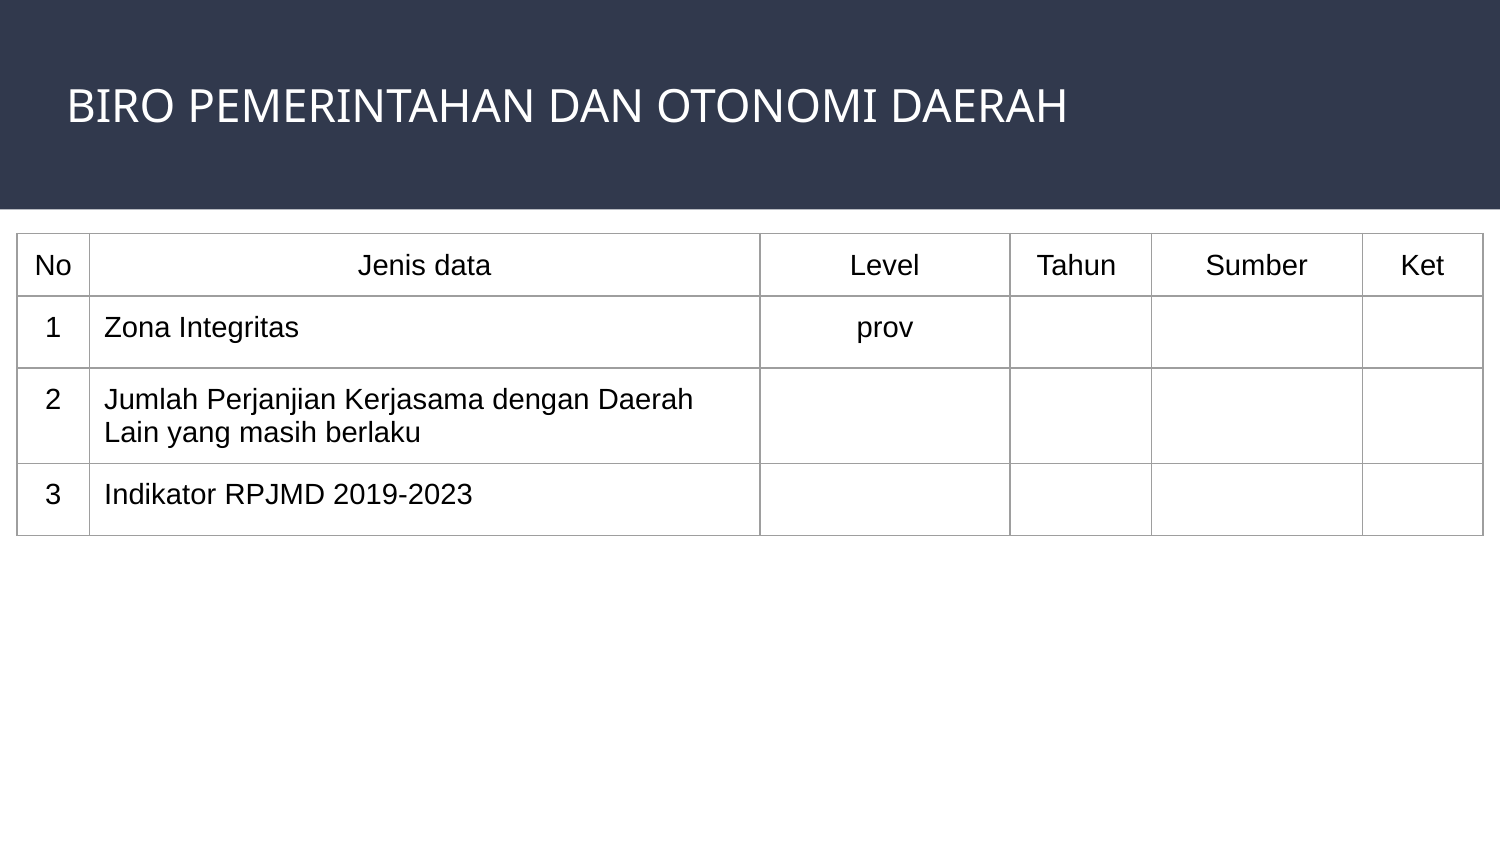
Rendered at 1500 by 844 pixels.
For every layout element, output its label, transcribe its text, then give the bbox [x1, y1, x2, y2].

table_cell [1011, 464, 1151, 535]
table_cell 1 [18, 297, 89, 367]
table_cell 2 [18, 369, 89, 463]
table_cell [1152, 369, 1362, 463]
table_cell 3 [18, 464, 89, 535]
table_cell [1011, 369, 1151, 463]
table_header Level [761, 234, 1009, 295]
table_cell [1363, 297, 1482, 367]
table_cell [1363, 464, 1482, 535]
table_cell Zona Integritas [90, 297, 759, 367]
table_cell [1152, 464, 1362, 535]
table_cell Indikator RPJMD 2019-2023 [90, 464, 759, 535]
table_header Tahun [1011, 234, 1151, 295]
table_cell [761, 464, 1009, 535]
table_cell [1011, 297, 1151, 367]
table_header Sumber [1152, 234, 1362, 295]
table_header Jenis data [90, 234, 759, 295]
table_header Ket [1363, 234, 1482, 295]
table_cell [1152, 297, 1362, 367]
table_cell prov [761, 297, 1009, 367]
table_cell [1363, 369, 1482, 463]
table_cell Jumlah Perjanjian Kerjasama dengan Daerah Lain yang masih berlaku [90, 369, 759, 463]
table_cell [761, 369, 1009, 463]
title BIRO PEMERINTAHAN DAN OTONOMI DAERAH [51, 58, 1449, 161]
table_header No [18, 234, 89, 295]
